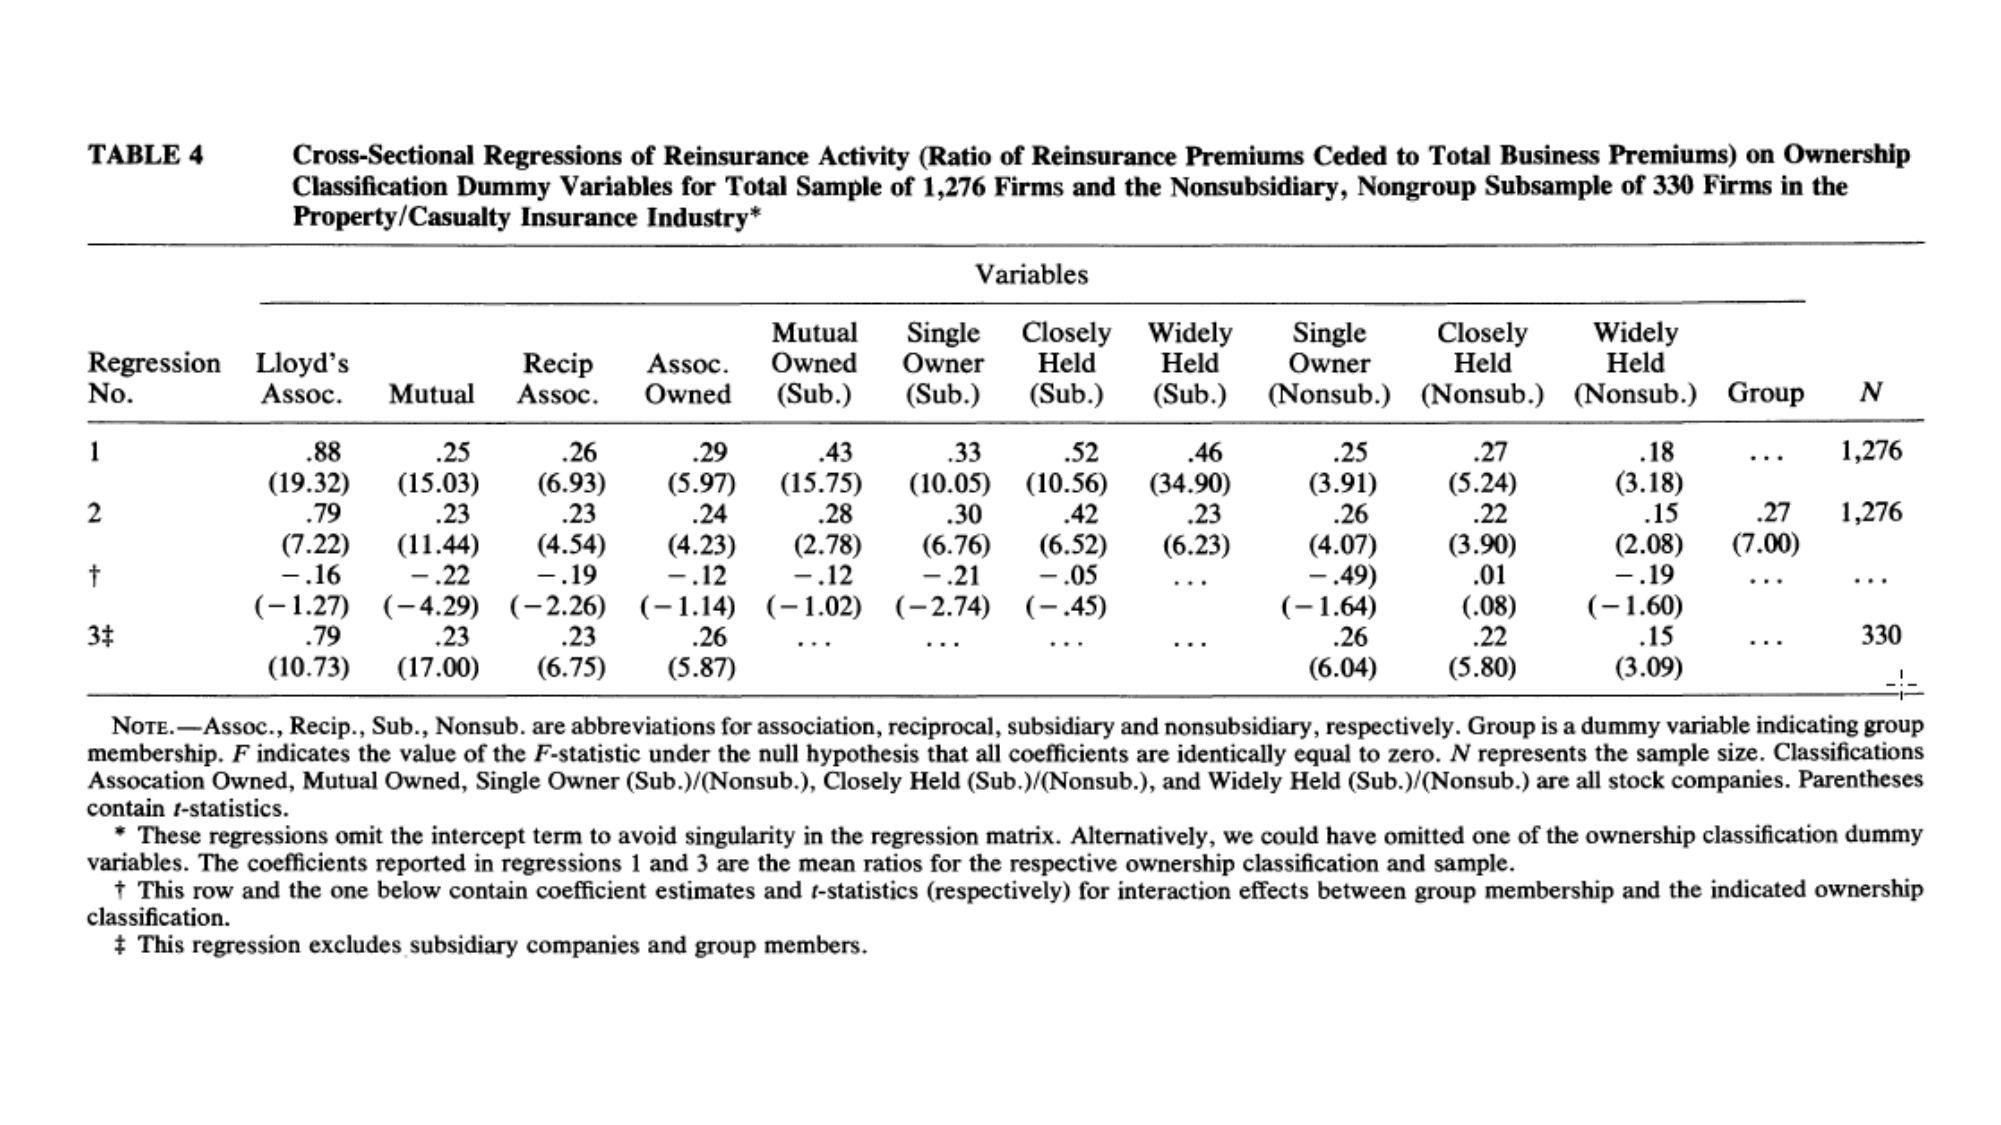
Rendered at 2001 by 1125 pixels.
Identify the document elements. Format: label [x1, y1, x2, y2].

list [47, 115, 1953, 987]
